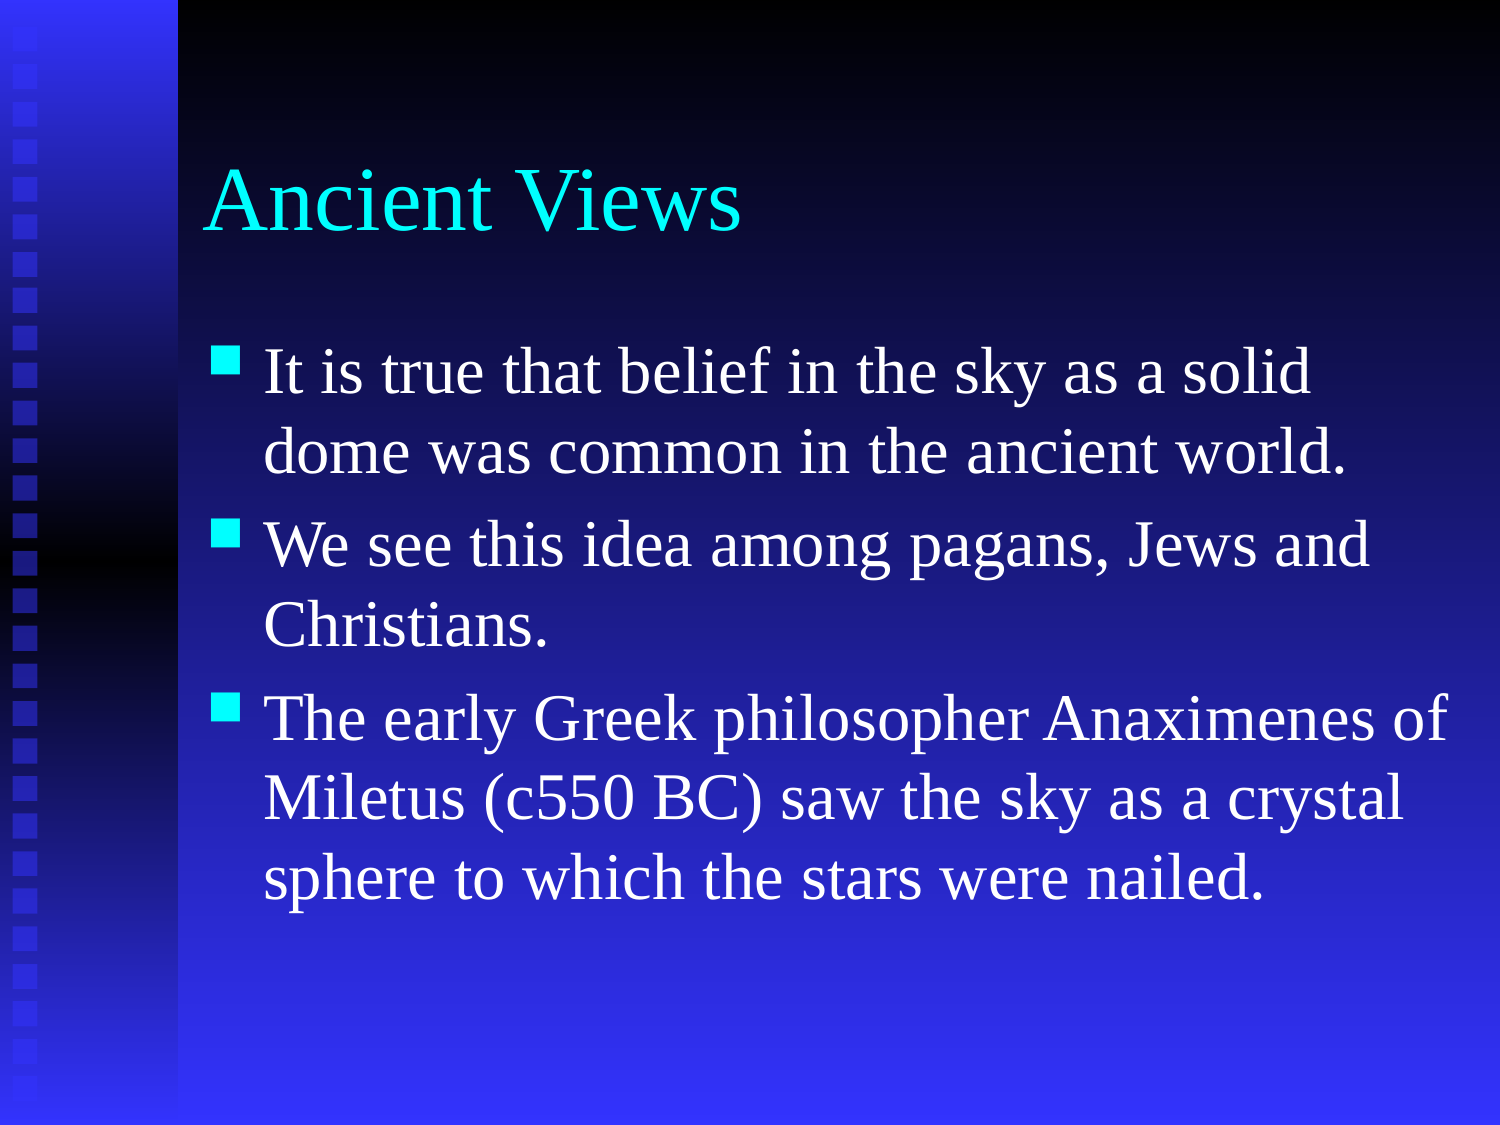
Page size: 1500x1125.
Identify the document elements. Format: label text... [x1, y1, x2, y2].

title Ancient Views [187, 99, 1463, 288]
list It is true that belief in the sky as a solid dome was common in the ancient world. We see this idea among pagans, Jews and Christians. The early Greek philosopher Anaximenes of Miletus (c550 BC) saw the sky as a crystal sphere to which the stars were nailed. [191, 319, 1467, 995]
